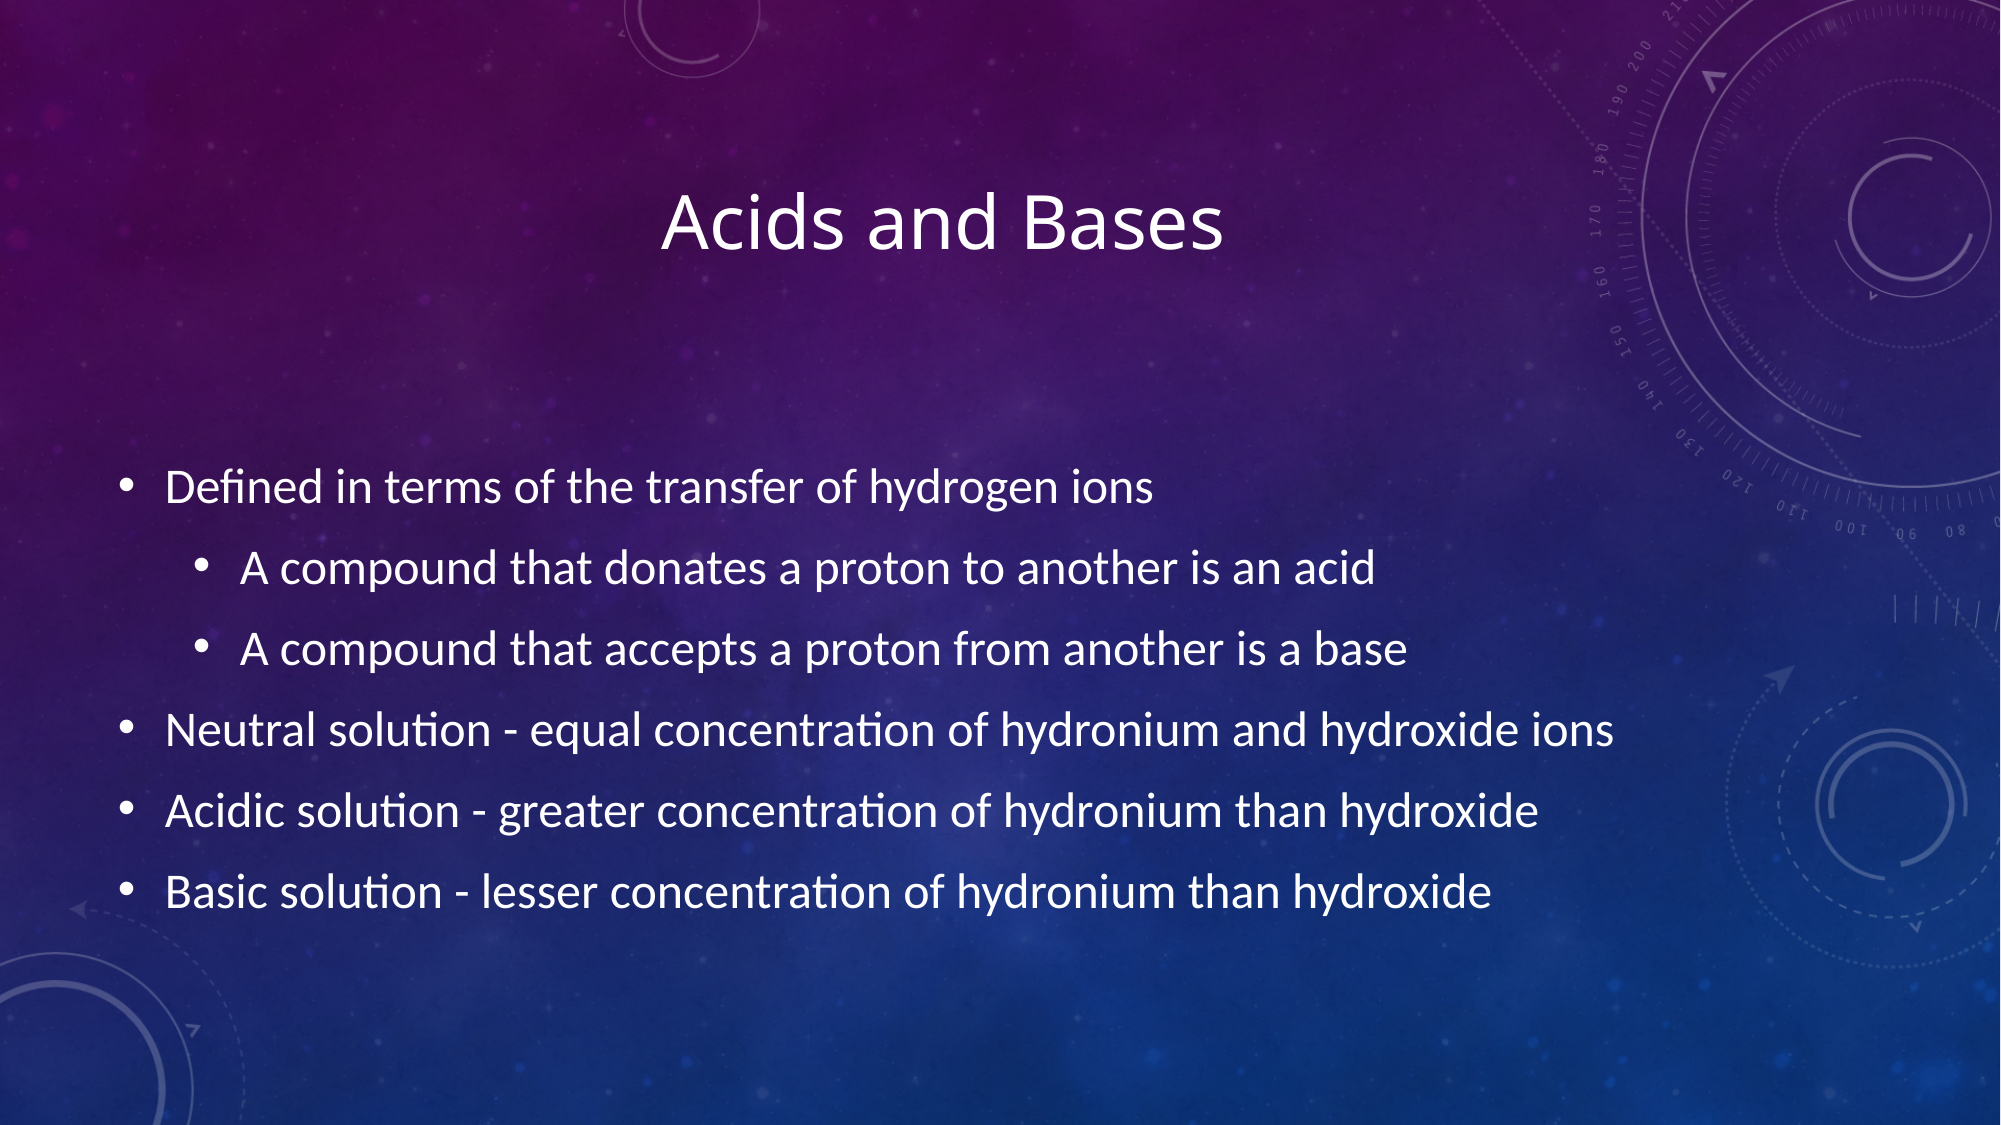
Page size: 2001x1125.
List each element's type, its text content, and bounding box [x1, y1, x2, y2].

picture [0, 0, 2001, 1125]
list Defined in terms of the transfer of hydrogen ions A compound that donates a proton to another is an acid A compound that accepts a proton from another is a base Neutral solution - equal concentration of hydronium and hydroxide ions Acidic solution - greater concentration of hydronium than hydroxide Basic solution - lesser concentration of hydronium than hydroxide [109, 330, 1773, 1042]
title Acids and Bases [111, 99, 1775, 340]
